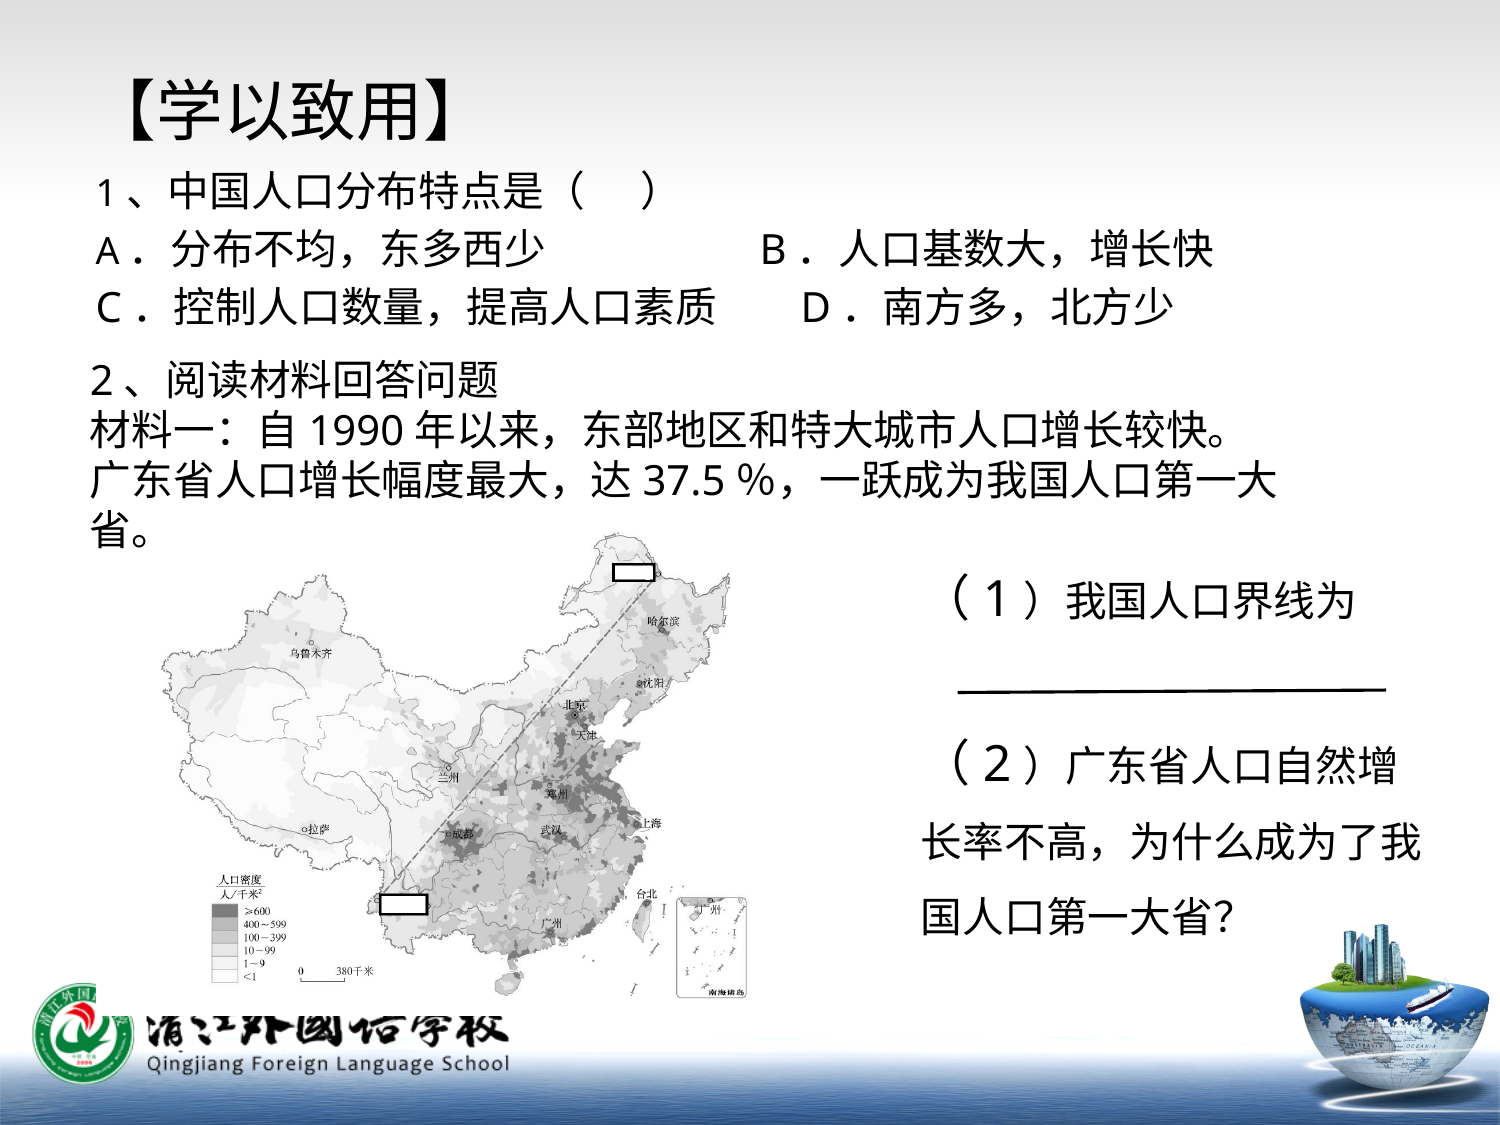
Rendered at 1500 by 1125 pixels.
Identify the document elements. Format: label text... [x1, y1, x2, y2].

text_box 2、阅读材料回答问题 材料一：自1990年以来，东部地区和特大城市人口增长较快。广东省人口增长幅度最大，达37.5％，一跃成为我国人口第一大省。 [75, 346, 1295, 562]
list 1、中国人口分布特点是（ ） A．分布不均，东多西少 B．人口基数大，增长快 C．控制人口数量，提高人口素质 D．南方多，北方少 [2, 156, 1498, 389]
text_box 【学以致用】 [75, 61, 520, 156]
text_box （1）我国人口界线为 （2）广东省人口自然增长率不高，为什么成为了我国人口第一大省？ [906, 528, 1438, 1001]
picture [0, 519, 1500, 1125]
